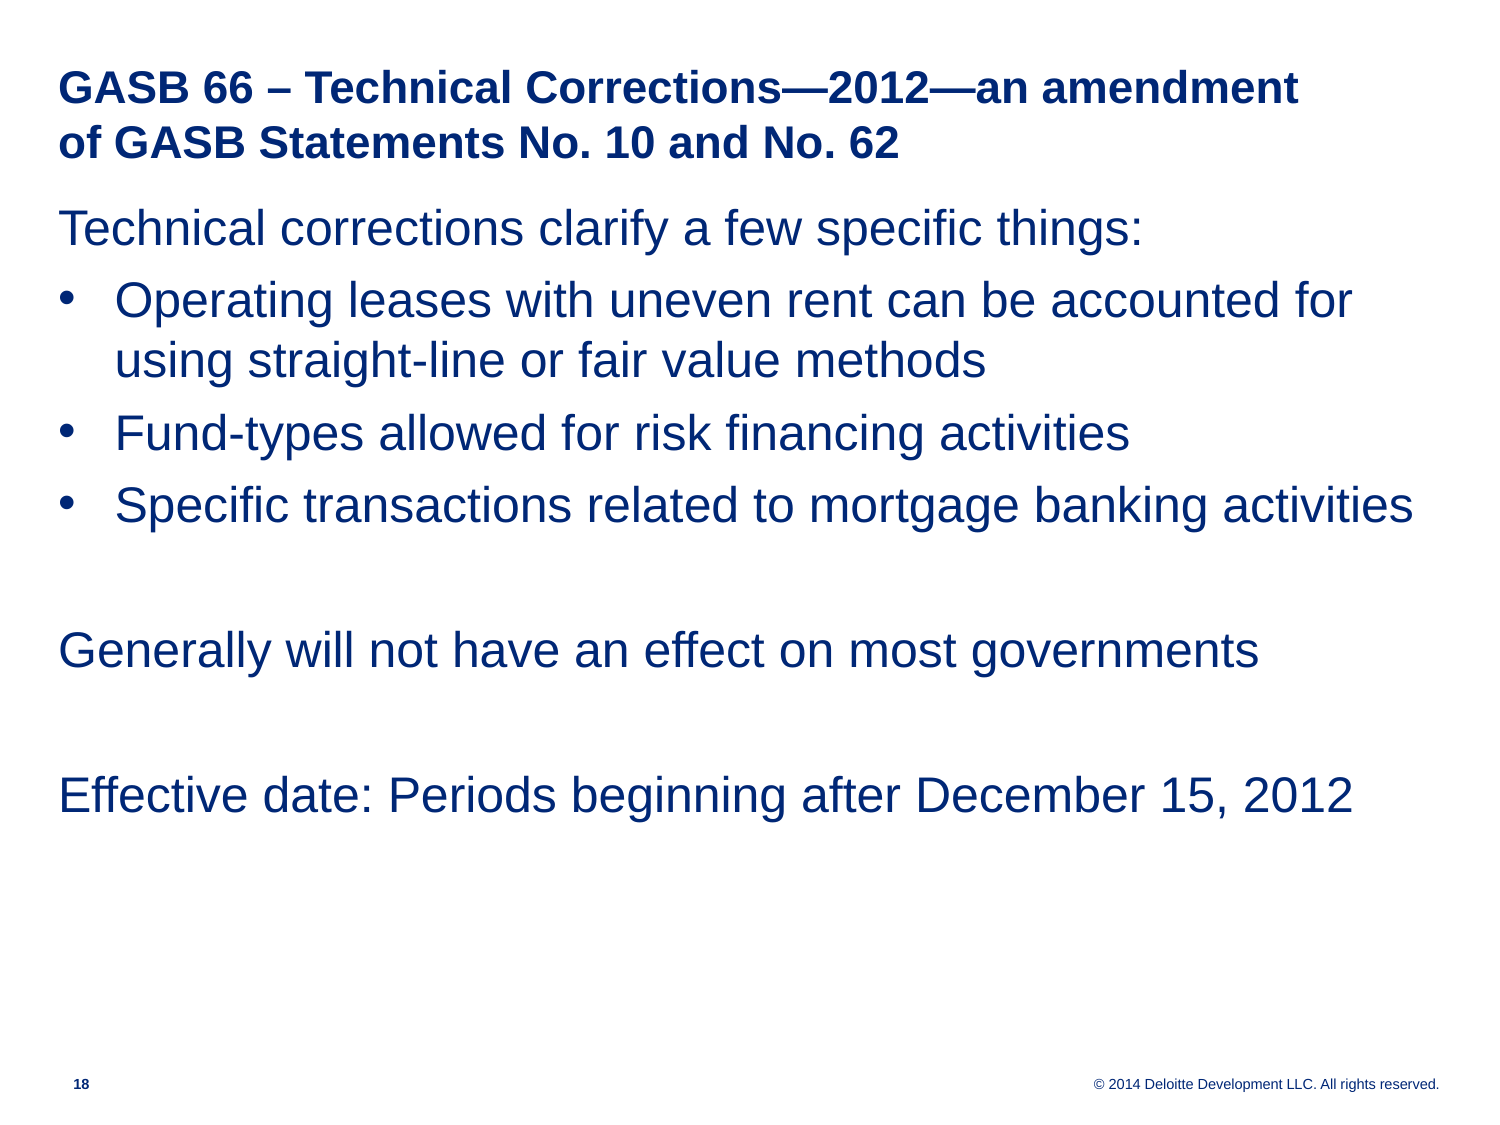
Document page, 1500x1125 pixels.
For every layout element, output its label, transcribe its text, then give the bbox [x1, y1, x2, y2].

slide_number 17 [58, 1075, 105, 1099]
list Technical corrections clarify a few specific things: Operating leases with uneven rent can be accounted for using straight-line or fair value methods Fund-types allowed for risk financing activities Specific transactions related to mortgage banking activities Generally will not have an effect on most governments Effective date: Periods beginning after December 15, 2012 [57, 195, 1441, 1052]
title GASB 66 – Technical Corrections—2012—an amendment of GASB Statements No. 10 and No. 62 [57, 57, 1441, 162]
